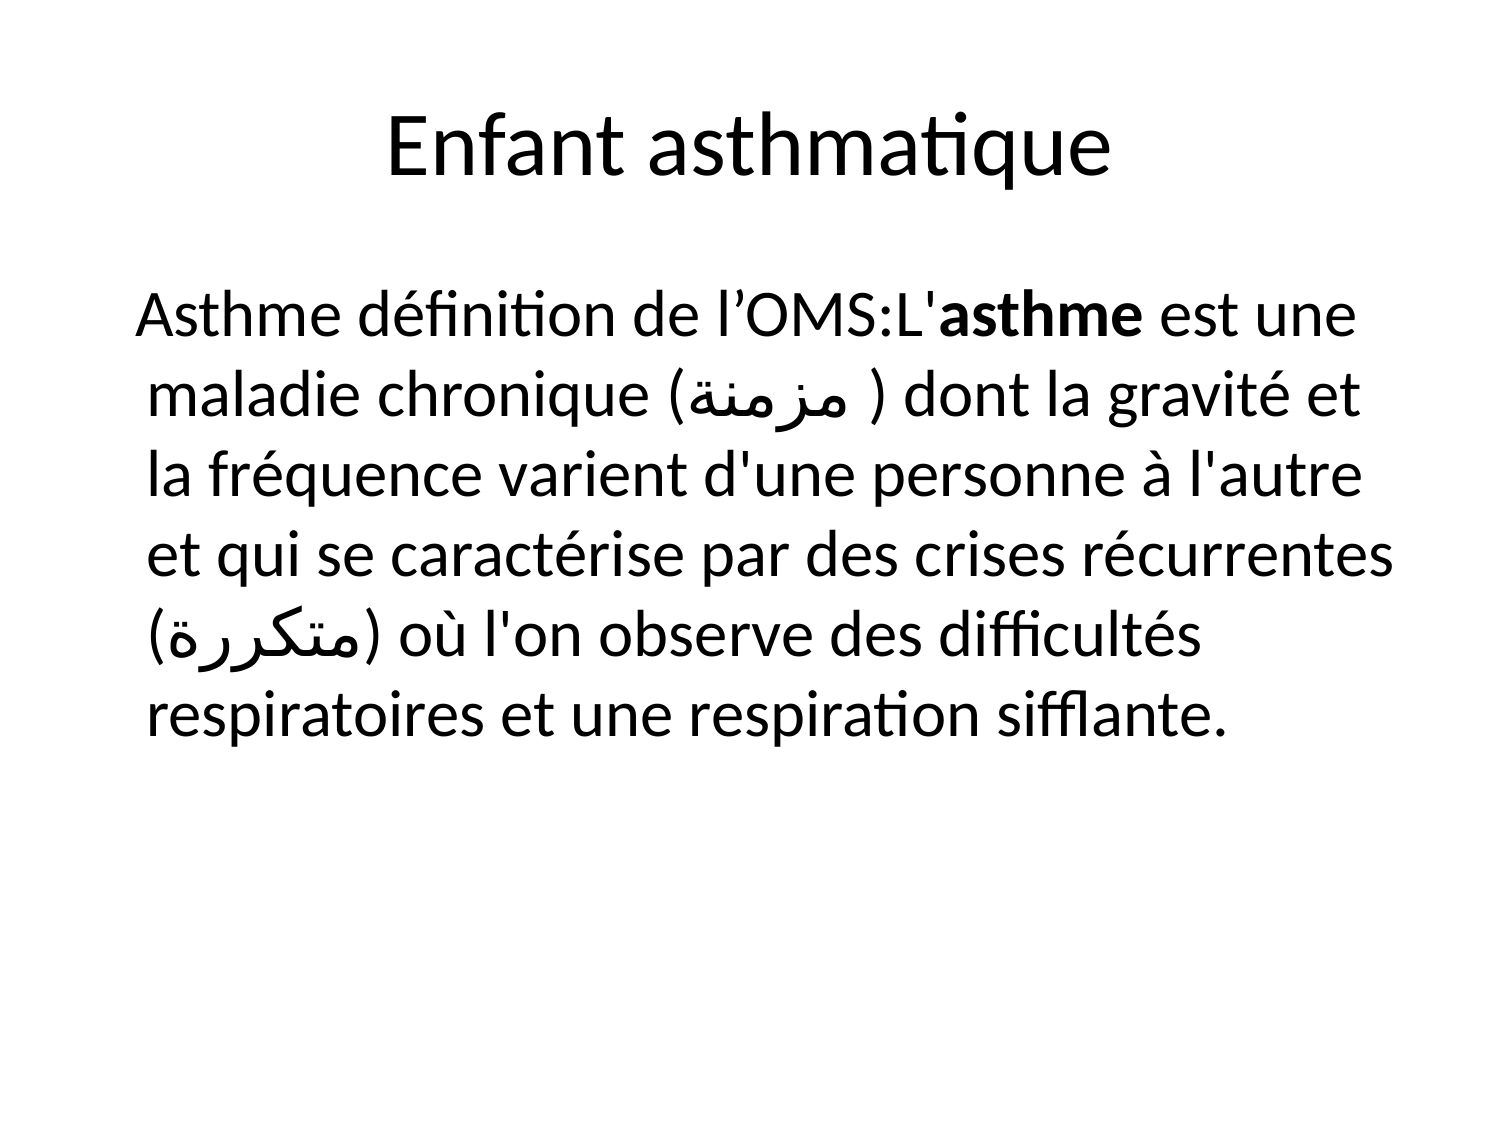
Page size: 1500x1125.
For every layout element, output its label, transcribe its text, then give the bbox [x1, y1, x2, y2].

list Asthme définition de l’OMS:L'asthme est une maladie chronique (مزمنة ) dont la gravité et la fréquence varient d'une personne à l'autre et qui se caractérise par des crises récurrentes (متكررة) où l'on observe des difficultés respiratoires et une respiration sifflante. [75, 262, 1425, 1005]
title Enfant asthmatique [75, 45, 1425, 233]
